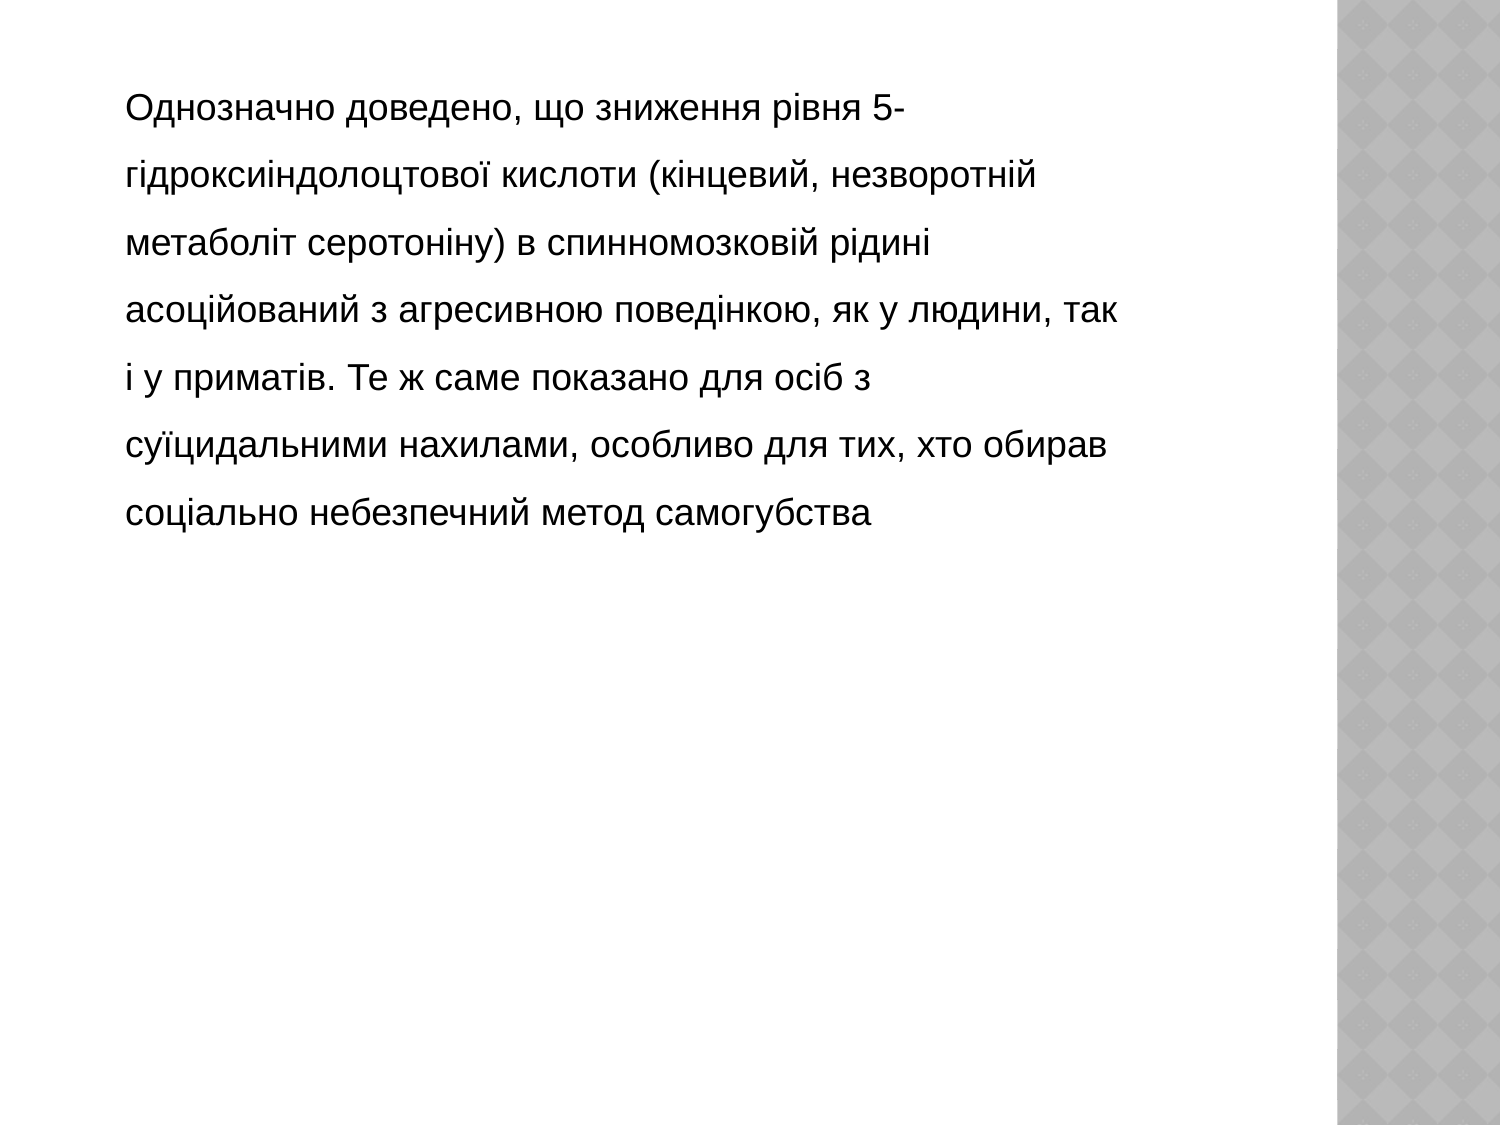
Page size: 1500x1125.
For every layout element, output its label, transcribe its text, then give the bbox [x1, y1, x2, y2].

text_box Однозначно доведено, що зниження рівня 5-гідроксиіндолоцтової кислоти (кінцевий, незворотній метаболіт серотоніну) в спинномозковій рідині асоційований з агресивною поведінкою, як у людини, так і у приматів. Те ж саме показано для осіб з суїцидальними нахилами, особливо для тих, хто обирав соціально небезпечний метод самогубства [110, 52, 1145, 541]
